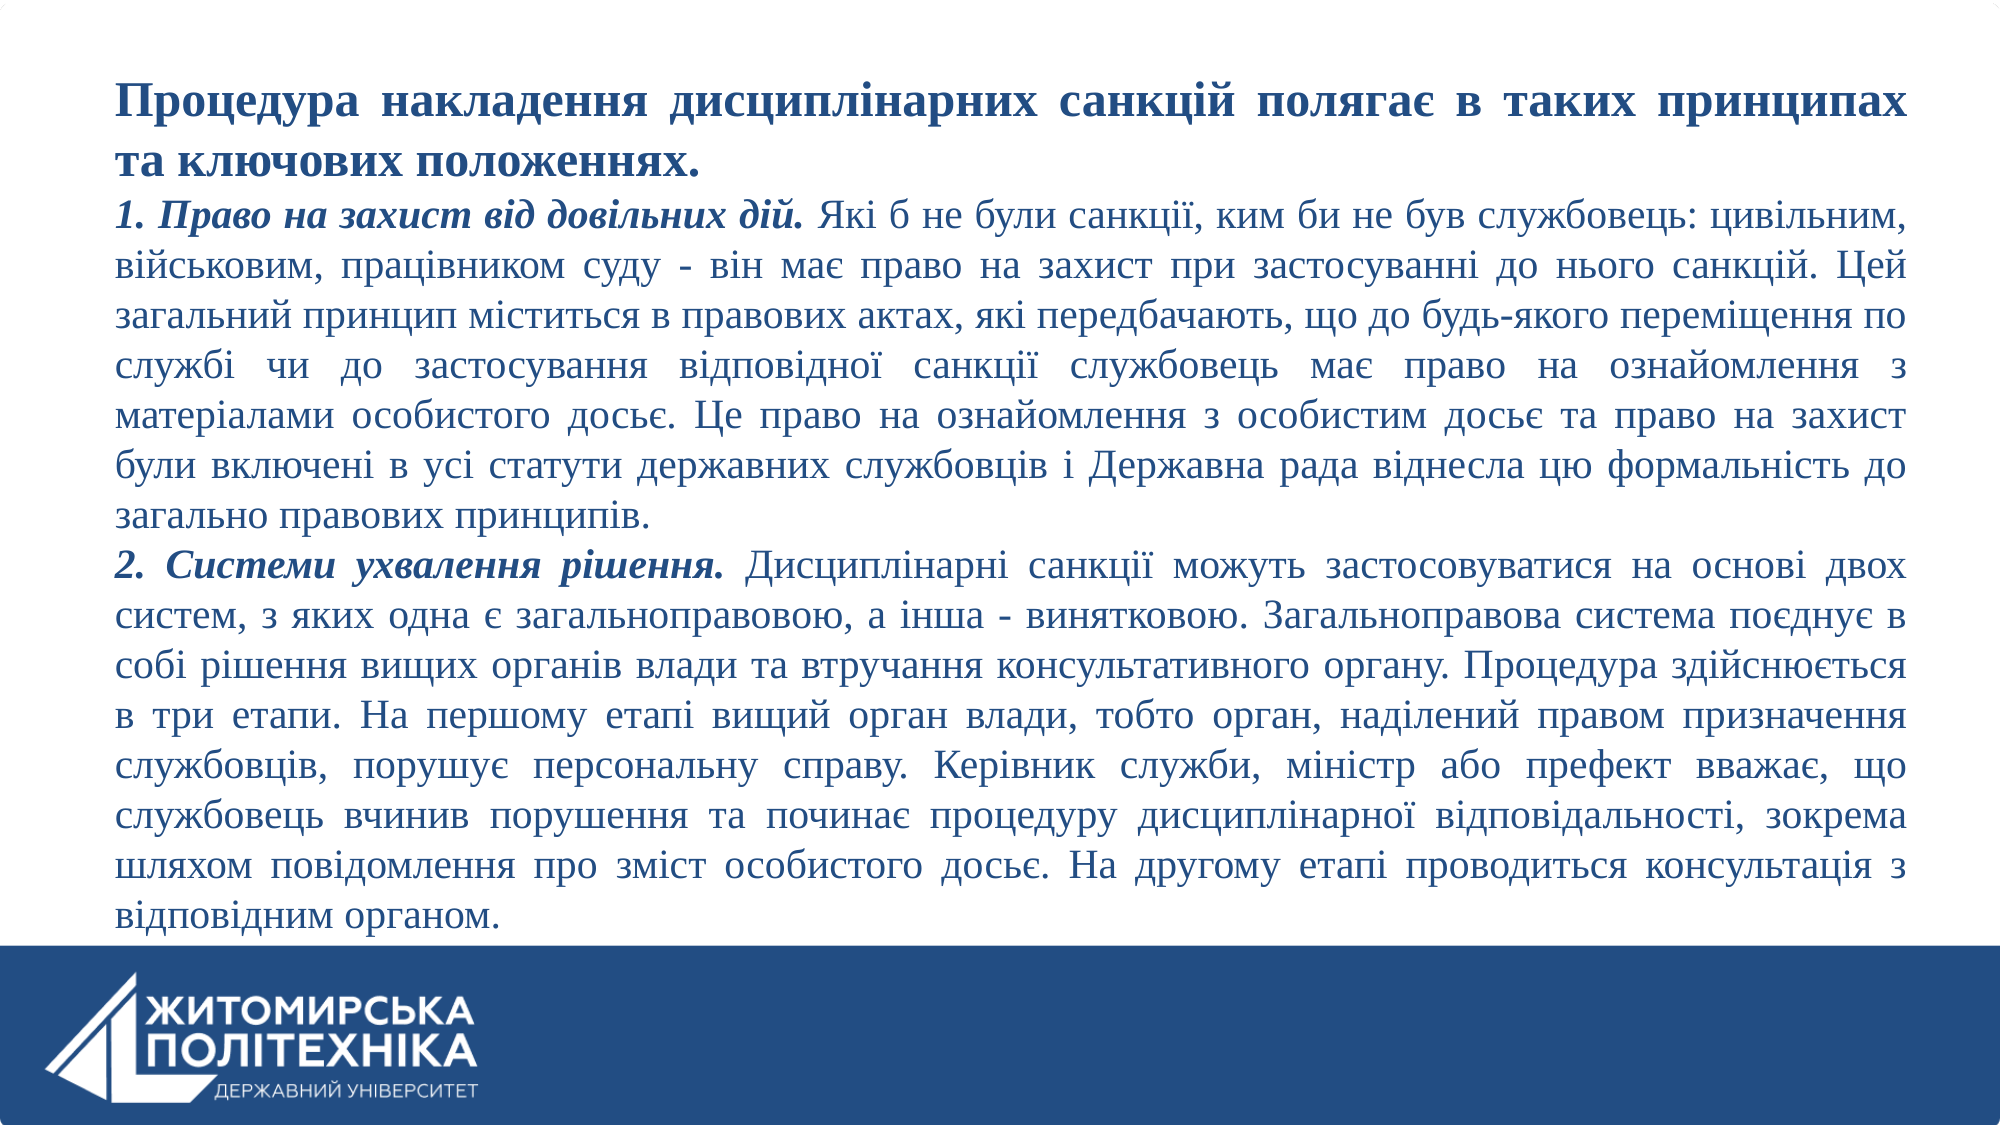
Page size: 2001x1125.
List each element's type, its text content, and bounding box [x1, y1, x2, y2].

list Процедура накладення дисциплінарних санкцій полягає в таких принципах та ключових положеннях. 1. Право на захист від довільних дій. Які б не були санкції, ким би не був службовець: цивільним, військовим, працівником суду - він має право на захист при застосуванні до нього санкцій. Цей загальний принцип міститься в правових актах, які передбачають, що до будь-якого переміщення по службі чи до застосування відповідної санкції службовець має право на ознайомлення з матеріалами особистого досьє. Це право на ознайомлення з особистим досьє та право на захист були включені в усі статути державних службовців і Державна рада віднесла цю формальність до загально правових принципів. 2. Системи ухвалення рішення. Дисциплінарні санкції можуть застосовуватися на основі двох систем, з яких одна є загальноправовою, а інша - винятковою. Загальноправова система поєднує в собі рішення вищих органів влади та втручання консультативного органу. Процедура здійснюється в три етапи. На першому етапі вищий орган влади, тобто орган, наділений правом призначення службовців, порушує персональну справу. Керівник служби, міністр або префект вважає, що службовець вчинив порушення та починає процедуру дисциплінарної відповідальності, зокрема шляхом повідомлення про зміст особистого досьє. На другому етапі проводиться консультація з відповідним органом. [99, 59, 1923, 912]
picture [0, 3, 2000, 1125]
